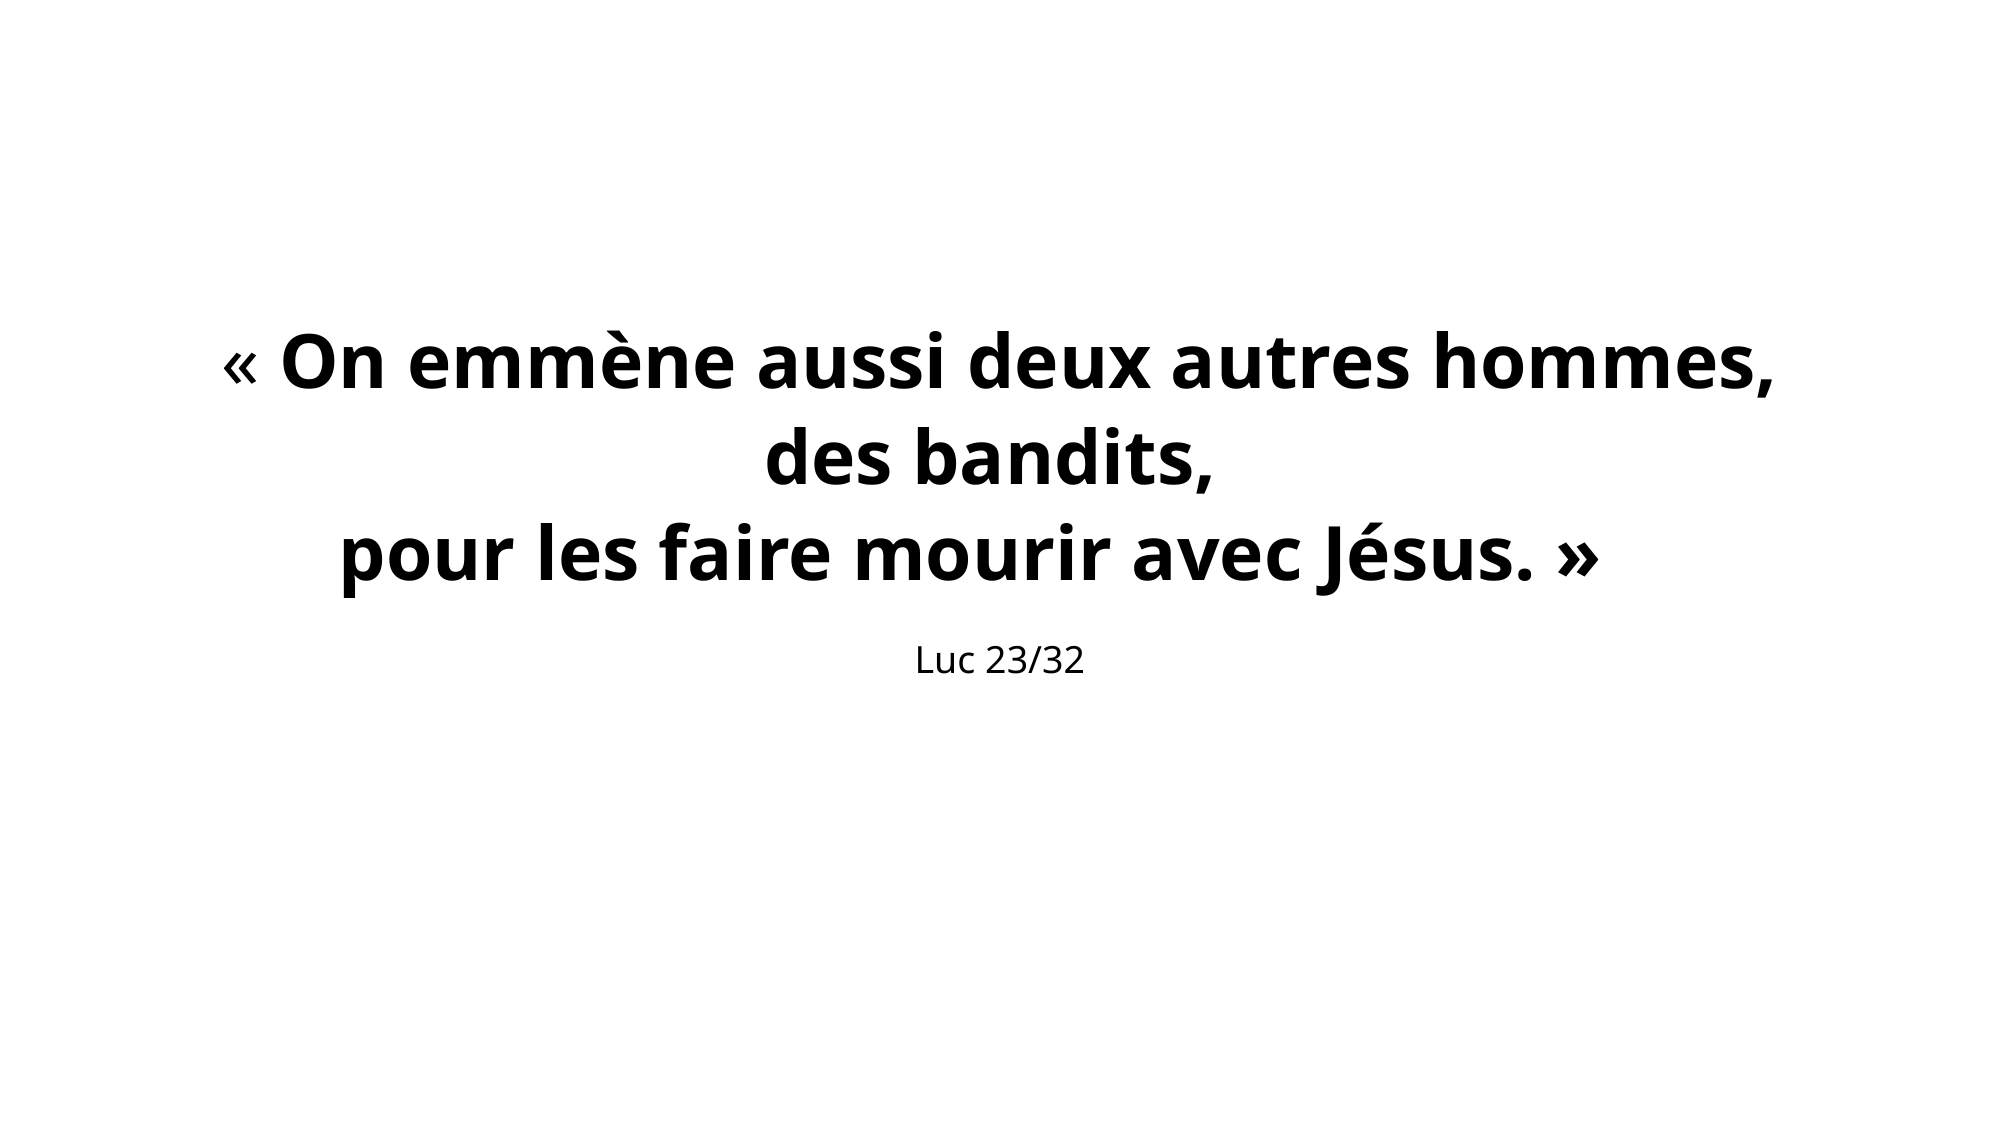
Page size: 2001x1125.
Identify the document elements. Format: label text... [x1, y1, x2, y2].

list « On emmène aussi deux autres hommes, des bandits, pour les faire mourir avec Jésus. » Luc 23/32 [137, 299, 1863, 712]
